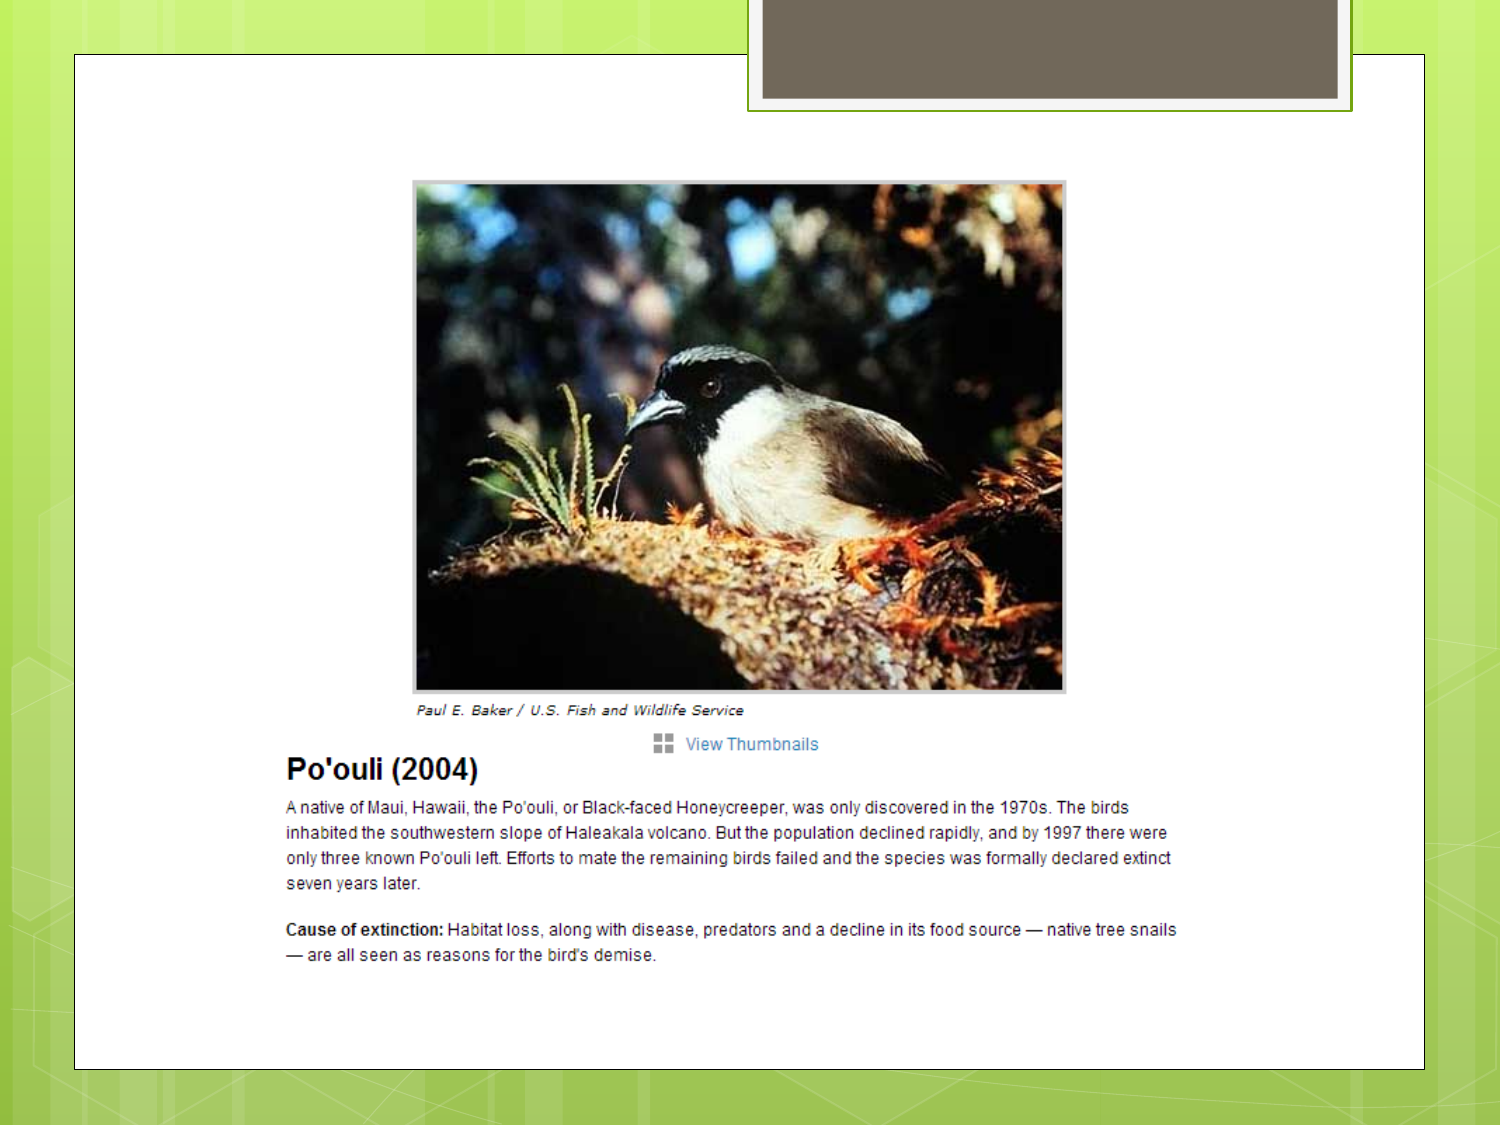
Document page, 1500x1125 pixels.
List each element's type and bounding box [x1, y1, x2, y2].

list [274, 162, 1201, 979]
